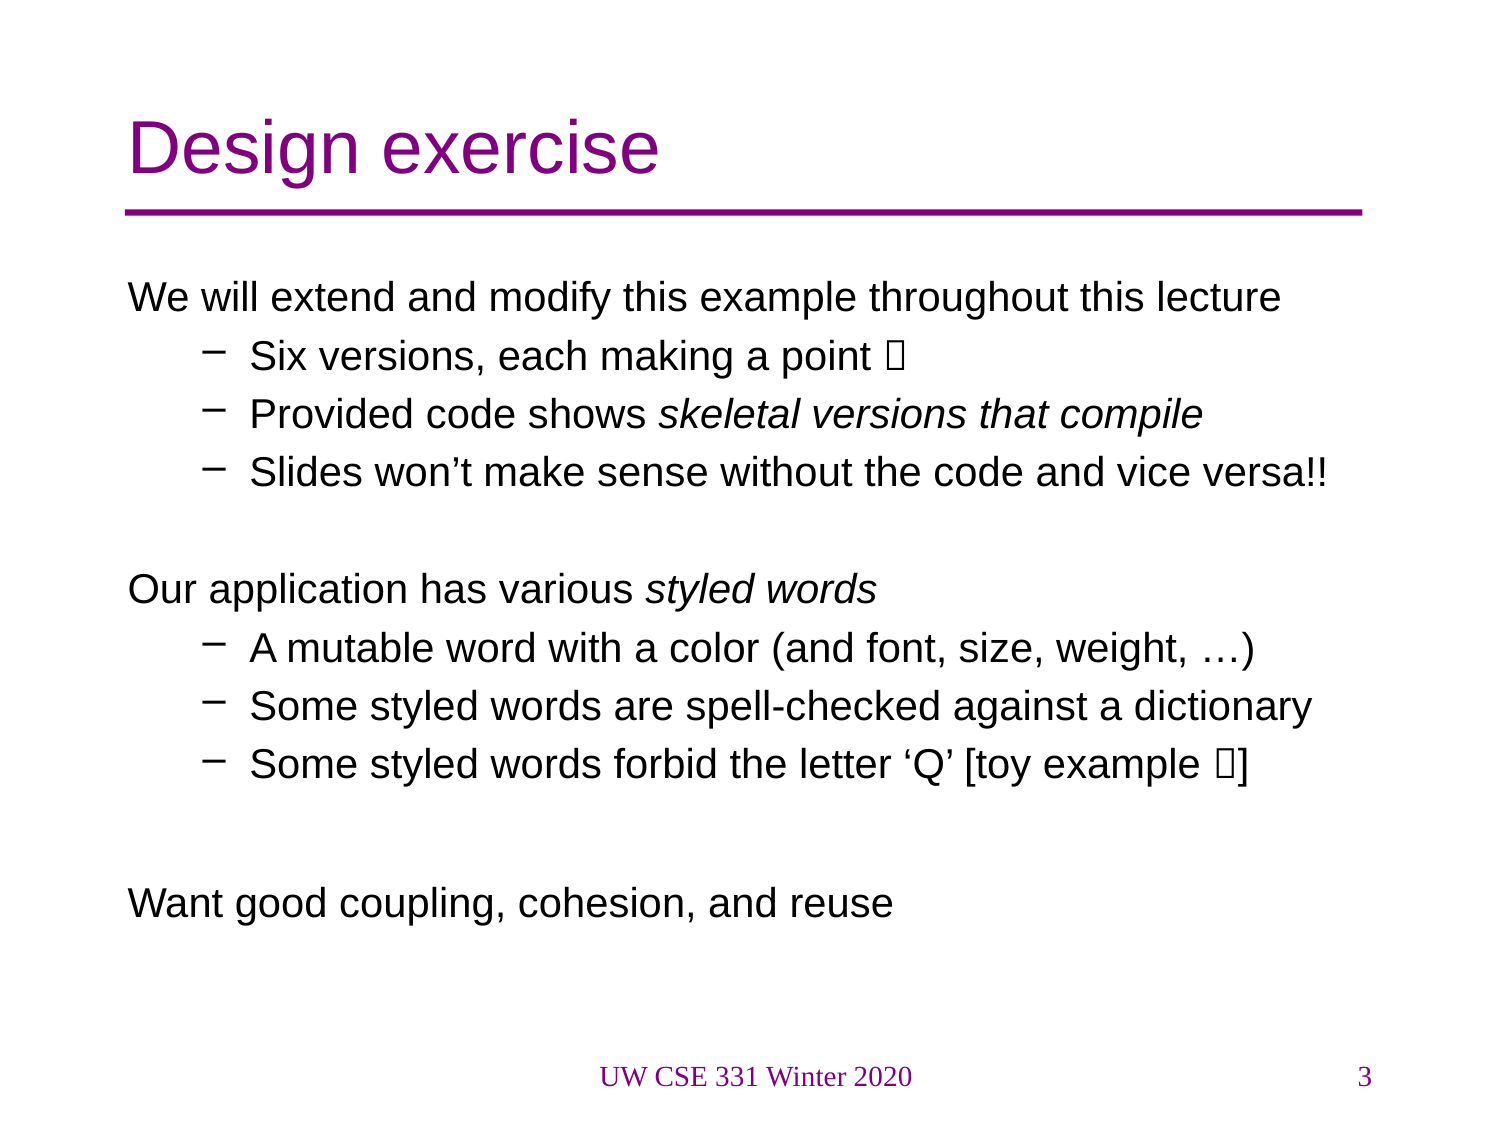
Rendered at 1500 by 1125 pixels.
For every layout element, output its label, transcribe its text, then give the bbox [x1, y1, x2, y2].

slide_number 3 [1074, 1049, 1388, 1125]
title Design exercise [112, 50, 1388, 238]
footer UW CSE 331 Winter 2020 [474, 1049, 1038, 1125]
list We will extend and modify this example throughout this lecture Six versions, each making a point  Provided code shows skeletal versions that compile Slides won’t make sense without the code and vice versa!! Our application has various styled words A mutable word with a color (and font, size, weight, …) Some styled words are spell-checked against a dictionary Some styled words forbid the letter ‘Q’ [toy example ] Want good coupling, cohesion, and reuse [112, 262, 1425, 1000]
